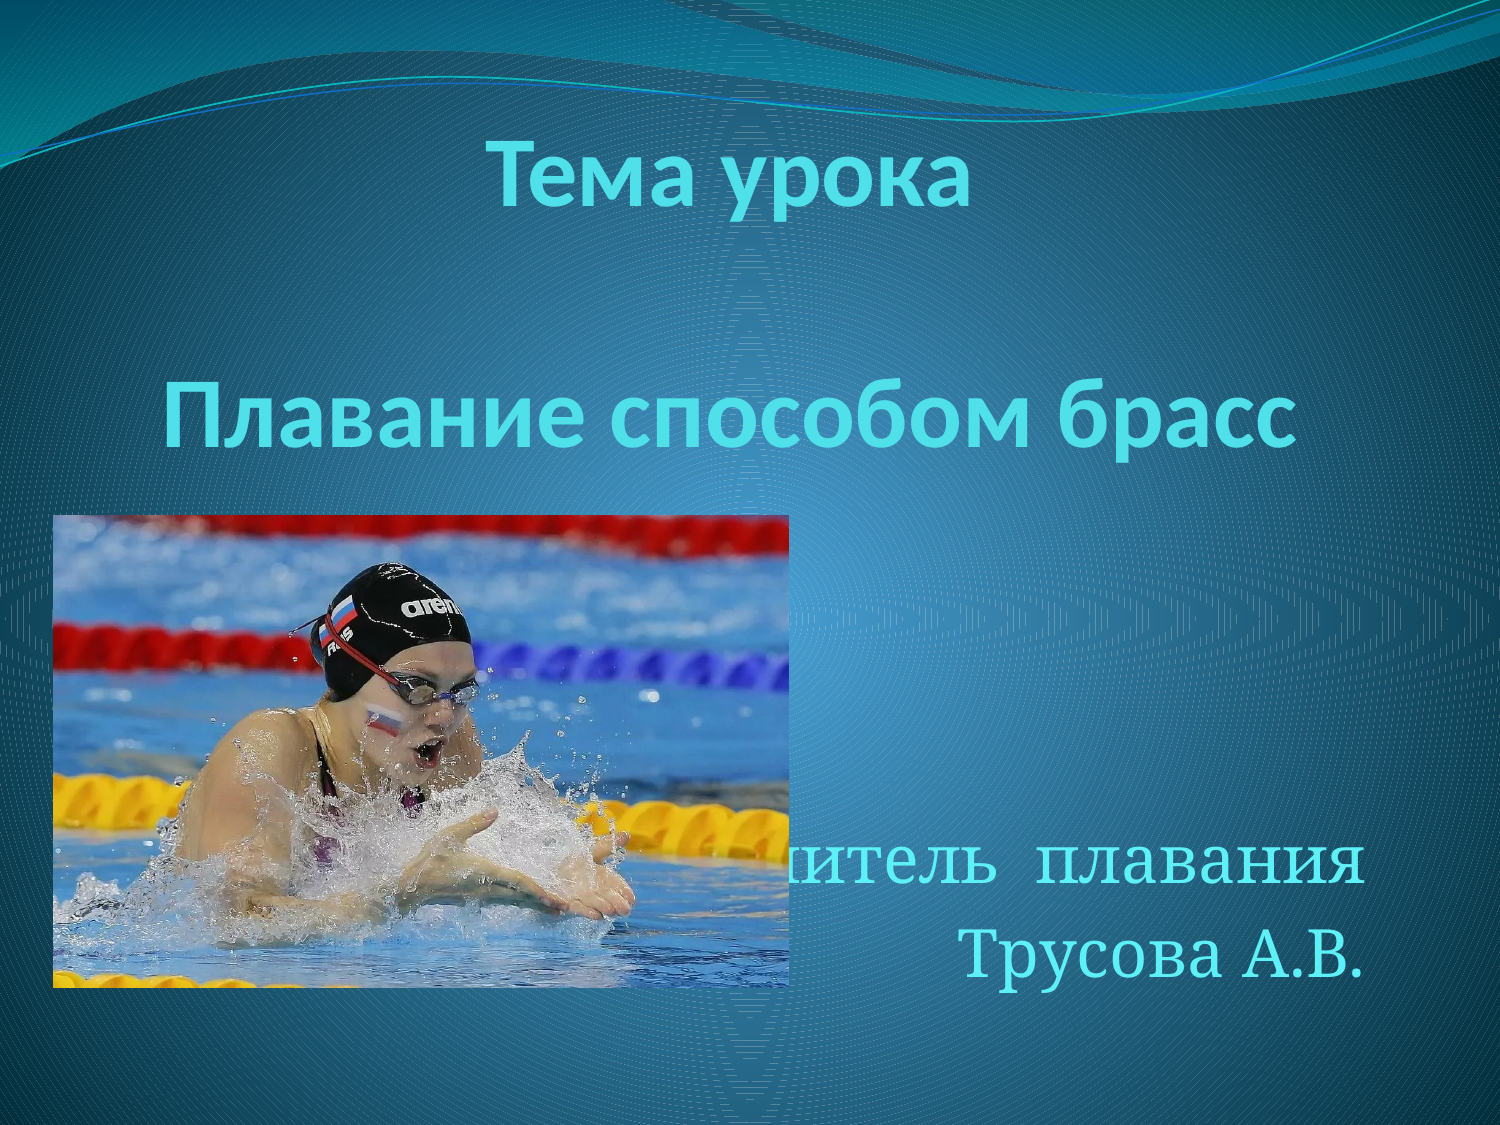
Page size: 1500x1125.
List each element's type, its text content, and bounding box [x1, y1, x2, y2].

picture [52, 514, 789, 988]
title Тема урока Плавание способом брасс [87, 101, 1376, 468]
table_cell в [87, 529, 794, 999]
subtitle Учитель плавания Трусова А.В. [87, 529, 1376, 1024]
